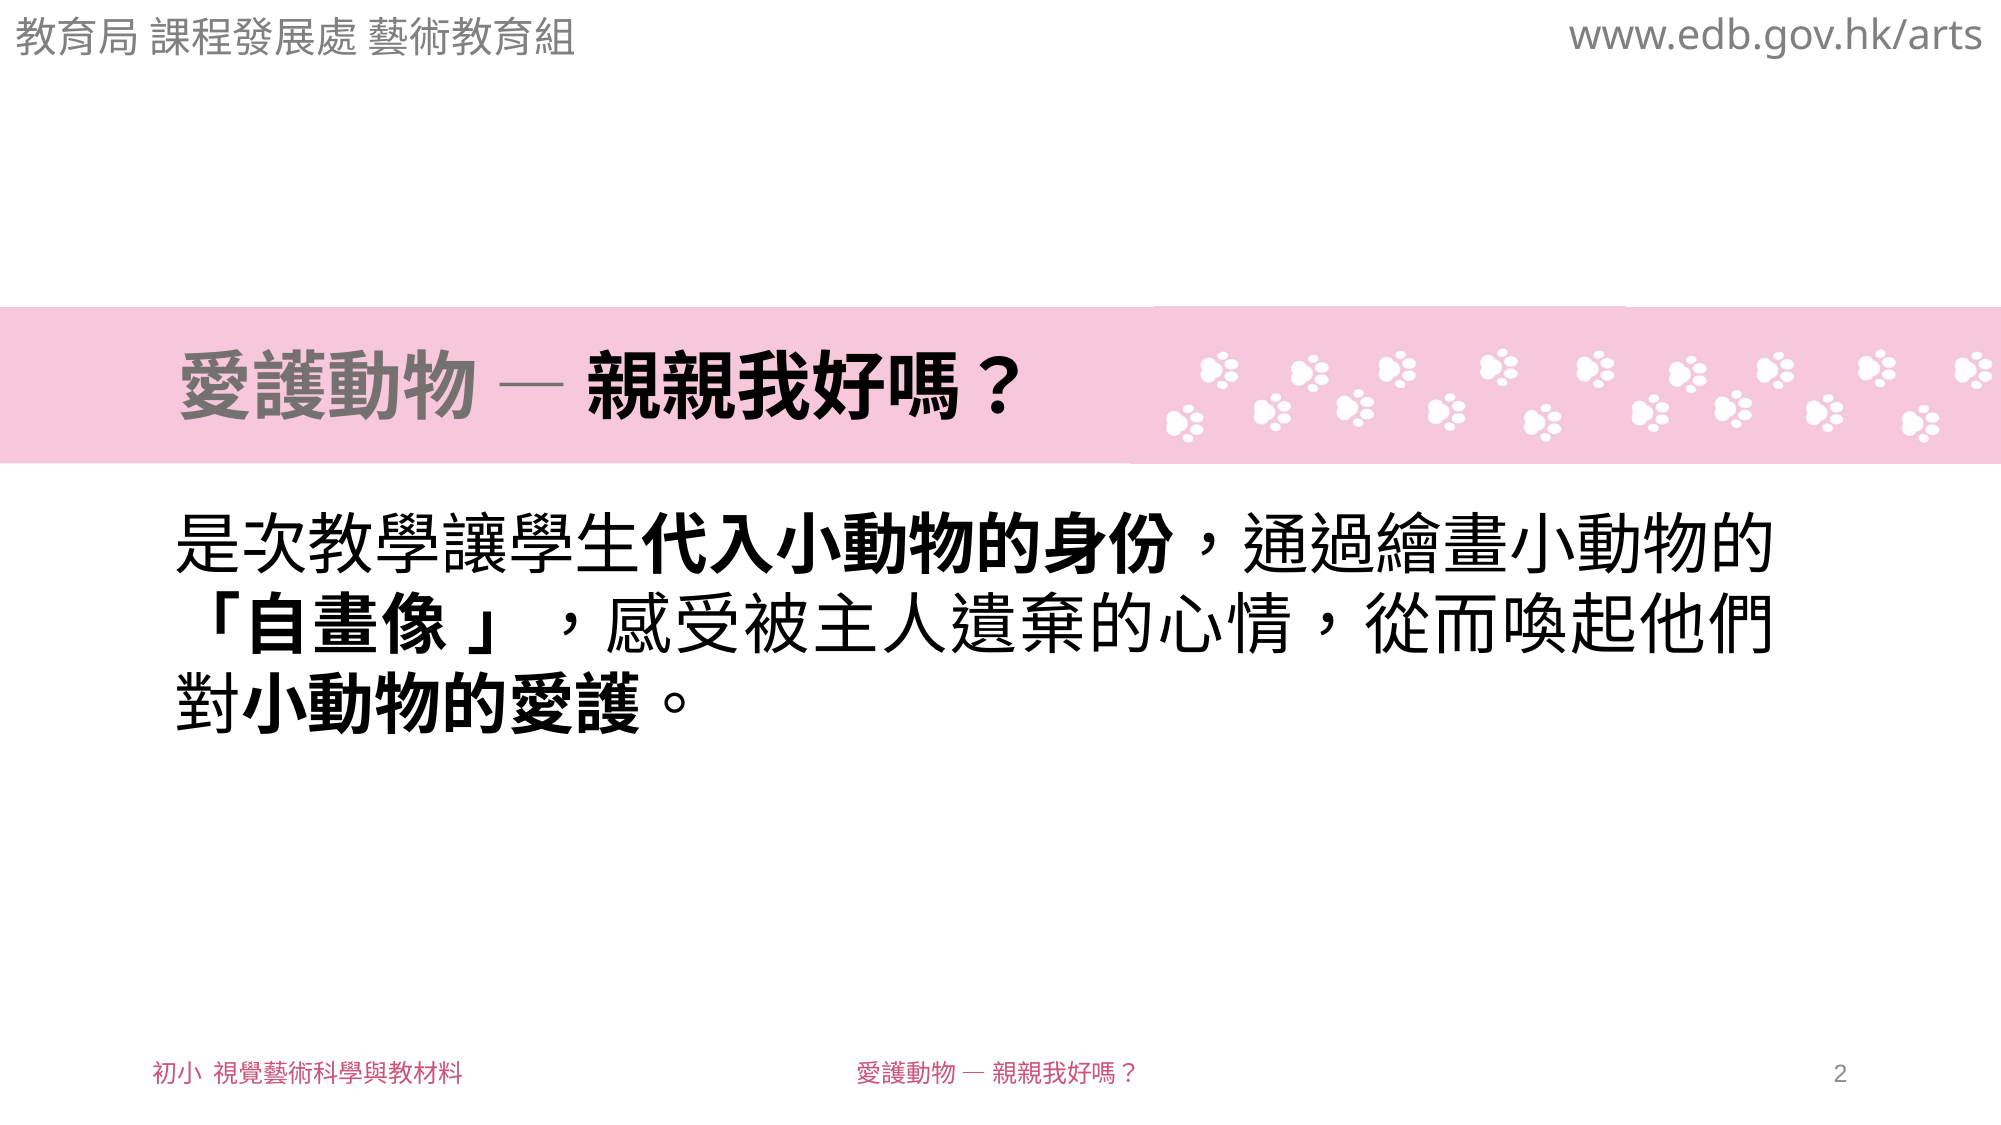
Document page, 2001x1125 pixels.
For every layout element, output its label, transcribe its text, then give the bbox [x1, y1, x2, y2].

text_box 教育局 課程發展處 藝術教育組 [0, 3, 1938, 68]
text_box www.edb.gov.hk/arts [1531, 0, 1999, 65]
footer 愛護動物 — 親親我好嗎？ [0, 1042, 1999, 1103]
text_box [0, 306, 2000, 464]
text_box 是次教學讓學生代入小動物的身份，通過繪畫小動物的「自畫像 」，感受被主人遺棄的心情，從而喚起他們對小動物的愛護。 [159, 494, 1792, 750]
